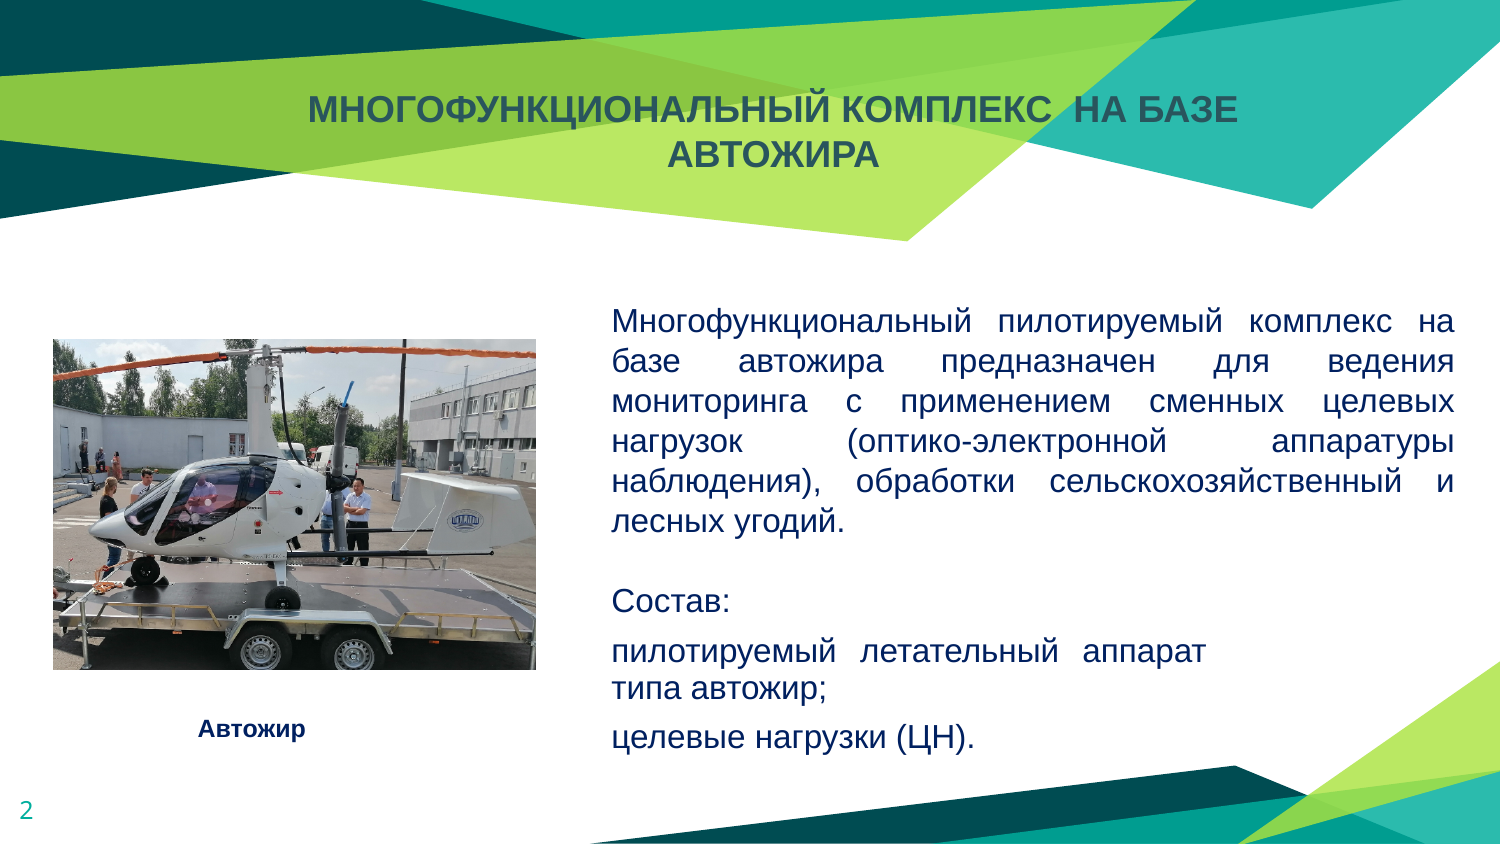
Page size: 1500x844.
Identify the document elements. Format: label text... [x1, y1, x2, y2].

picture [52, 338, 536, 671]
text_box Многофункциональный пилотируемый комплекс на базе автожира предназначен для ведения мониторинга с применением сменных целевых нагрузок (оптико-электронной аппаратуры наблюдения), обработки сельскохозяйственный и лесных угодий. [596, 291, 1471, 547]
text_box МНОГОФУНКЦИОНАЛЬНЫЙ КОМПЛЕКС НА БАЗЕ АВТОЖИРА [182, 69, 1365, 186]
slide_number 2 [4, 779, 95, 844]
table_header Состав: пилотируемый летательный аппарат типа автожир; целевые нагрузки (ЦН). [596, 575, 1223, 804]
text_box Автожир [182, 705, 325, 751]
